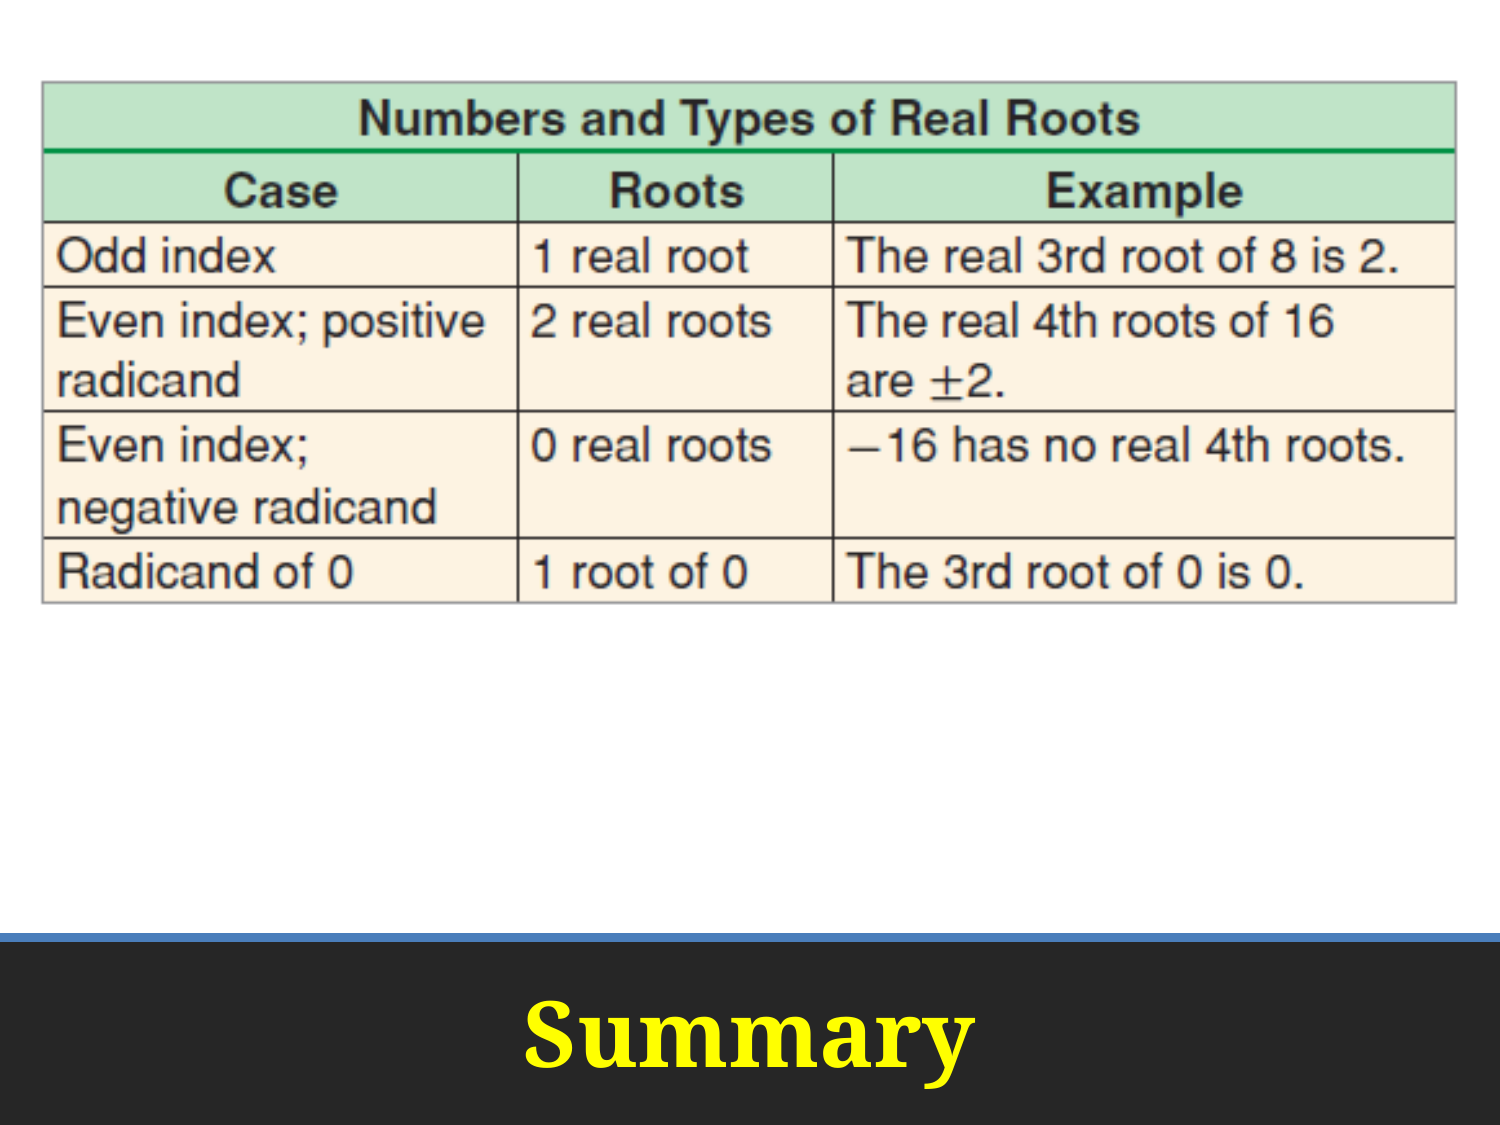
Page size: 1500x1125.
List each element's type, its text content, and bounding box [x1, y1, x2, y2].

picture [37, 74, 1463, 610]
title Summary [37, 937, 1463, 1125]
